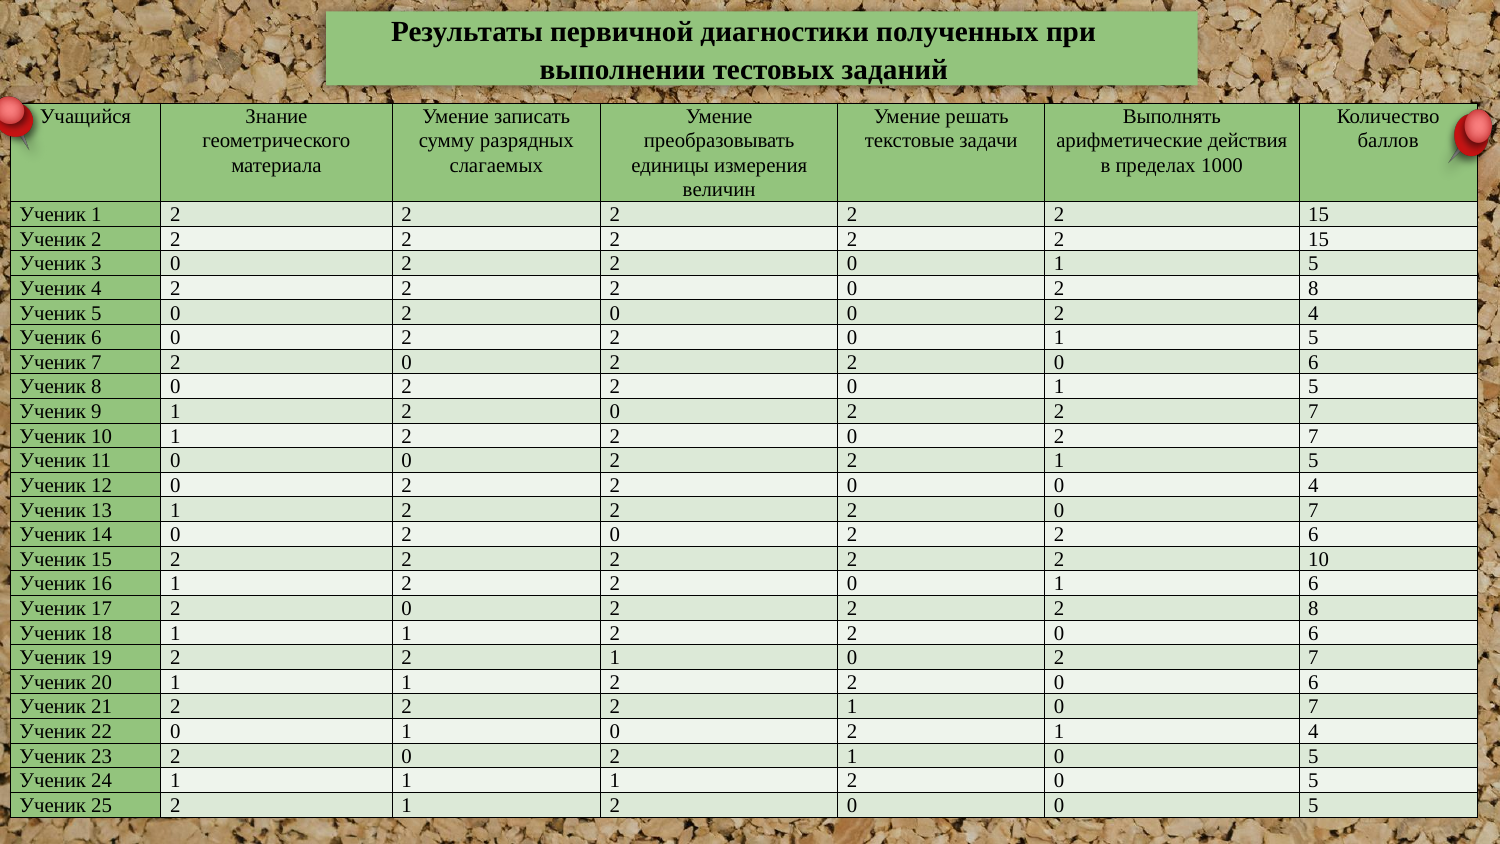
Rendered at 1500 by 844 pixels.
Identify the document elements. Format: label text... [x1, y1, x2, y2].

table_cell 1 [393, 793, 600, 817]
text_box [326, 11, 368, 86]
table_cell 0 [601, 399, 837, 423]
table_cell 6 [1300, 350, 1477, 373]
table_cell 2 [393, 547, 600, 570]
table_cell 2 [1045, 300, 1299, 324]
table_cell 0 [161, 325, 392, 349]
table_cell 2 [838, 448, 1044, 472]
table_cell 0 [161, 300, 392, 324]
table_cell 2 [393, 374, 600, 398]
table_cell Ученик 22 [11, 719, 160, 743]
table_cell 2 [601, 227, 837, 250]
table_cell 1 [161, 497, 392, 521]
table_cell 0 [838, 251, 1044, 275]
table_cell 2 [838, 350, 1044, 373]
table_cell 2 [1045, 227, 1299, 250]
table_cell Ученик 11 [11, 448, 160, 472]
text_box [0, 94, 1500, 193]
table_cell Ученик 6 [11, 325, 160, 349]
table_cell 2 [1045, 424, 1299, 447]
table_cell 0 [161, 522, 392, 546]
table_cell 5 [1300, 744, 1477, 767]
table_cell 2 [601, 473, 837, 496]
table_cell 0 [393, 596, 600, 620]
table_cell 2 [393, 276, 600, 299]
table_cell 2 [393, 300, 600, 324]
table_cell Ученик 21 [11, 694, 160, 718]
table_cell 0 [393, 448, 600, 472]
table_cell 2 [393, 399, 600, 423]
table_cell 1 [161, 670, 392, 693]
table_cell Ученик 25 [11, 793, 160, 817]
table_cell Ученик 15 [11, 547, 160, 570]
table_cell 0 [601, 522, 837, 546]
table_cell 5 [1300, 768, 1477, 792]
table_cell Ученик 13 [11, 497, 160, 521]
table_cell 0 [161, 374, 392, 398]
table_cell 2 [1045, 202, 1299, 226]
table_cell 1 [161, 768, 392, 792]
table_cell 2 [393, 202, 600, 226]
table_cell 2 [393, 497, 600, 521]
table_cell 2 [393, 645, 600, 669]
table_cell 2 [838, 719, 1044, 743]
table_cell 2 [601, 744, 837, 767]
table_cell 0 [161, 719, 392, 743]
picture [0, 193, 1500, 844]
table_cell 0 [1045, 473, 1299, 496]
table_cell 2 [1045, 645, 1299, 669]
table_cell 1 [161, 571, 392, 595]
table_cell 2 [393, 424, 600, 447]
table_cell 2 [1045, 399, 1299, 423]
table_cell 2 [838, 227, 1044, 250]
table_cell 1 [393, 719, 600, 743]
table_cell 2 [601, 374, 837, 398]
table_cell 0 [838, 571, 1044, 595]
table_cell 2 [838, 202, 1044, 226]
table_cell 0 [838, 645, 1044, 669]
table_cell 2 [601, 793, 837, 817]
table_cell Ученик 24 [11, 768, 160, 792]
table_cell 0 [393, 350, 600, 373]
table_cell 2 [161, 793, 392, 817]
table_cell 1 [393, 621, 600, 644]
table_cell 0 [1045, 621, 1299, 644]
table_cell Ученик 16 [11, 571, 160, 595]
table_cell 2 [601, 350, 837, 373]
table_cell 5 [1300, 793, 1477, 817]
table_cell 2 [161, 547, 392, 570]
table_cell 4 [1300, 719, 1477, 743]
table_cell 0 [838, 325, 1044, 349]
table_cell 1 [393, 670, 600, 693]
table_cell 6 [1300, 522, 1477, 546]
table_cell 2 [161, 596, 392, 620]
table_cell 2 [393, 325, 600, 349]
table_cell 2 [601, 202, 837, 226]
table_cell 1 [1045, 251, 1299, 275]
table_cell 2 [393, 694, 600, 718]
table_cell 0 [838, 473, 1044, 496]
text_box [1119, 11, 1198, 86]
table_cell 4 [1300, 473, 1477, 496]
table_cell Ученик 4 [11, 276, 160, 299]
table_cell 0 [838, 276, 1044, 299]
table_cell 2 [601, 325, 837, 349]
table_cell 1 [1045, 374, 1299, 398]
table_cell 2 [601, 571, 837, 595]
table_cell Ученик 18 [11, 621, 160, 644]
table_cell 1 [1045, 325, 1299, 349]
table_cell 0 [1045, 694, 1299, 718]
table_cell 2 [601, 596, 837, 620]
table_cell 7 [1300, 399, 1477, 423]
table_cell 1 [1045, 571, 1299, 595]
table_cell 10 [1300, 547, 1477, 570]
picture [0, 0, 1500, 94]
table_cell 0 [601, 719, 837, 743]
table_cell 2 [161, 227, 392, 250]
table_cell Ученик 1 [11, 202, 160, 226]
table_cell 7 [1300, 694, 1477, 718]
table_cell 2 [1045, 522, 1299, 546]
table_cell 1 [161, 399, 392, 423]
table_cell 2 [393, 251, 600, 275]
table_cell 1 [838, 744, 1044, 767]
table_cell 0 [161, 448, 392, 472]
table_cell 7 [1300, 424, 1477, 447]
table_cell 7 [1300, 497, 1477, 521]
text_box Результаты первичной диагностики полученных при выполнении тестовых заданий [368, 2, 1119, 92]
table_cell 2 [838, 768, 1044, 792]
table_cell 0 [161, 473, 392, 496]
table_cell 8 [1300, 596, 1477, 620]
table_cell 5 [1300, 448, 1477, 472]
table_cell 2 [601, 621, 837, 644]
table_cell 2 [601, 670, 837, 693]
table_cell 5 [1300, 325, 1477, 349]
table_cell 2 [1045, 547, 1299, 570]
table_cell 1 [161, 621, 392, 644]
table_cell 2 [838, 547, 1044, 570]
table_cell 2 [601, 694, 837, 718]
table_cell Ученик 20 [11, 670, 160, 693]
table_cell 0 [161, 251, 392, 275]
table_cell 0 [601, 300, 837, 324]
table_cell Ученик 19 [11, 645, 160, 669]
table_cell 2 [161, 276, 392, 299]
table_cell 0 [838, 793, 1044, 817]
table_cell 5 [1300, 374, 1477, 398]
table_cell 2 [838, 497, 1044, 521]
table_cell Ученик 9 [11, 399, 160, 423]
table_cell 2 [393, 571, 600, 595]
table_cell 2 [161, 350, 392, 373]
table_cell 2 [601, 497, 837, 521]
table_cell 7 [1300, 645, 1477, 669]
table_cell 15 [1300, 227, 1477, 250]
table_cell 1 [1045, 448, 1299, 472]
table_cell 0 [1045, 670, 1299, 693]
table_cell 2 [601, 448, 837, 472]
table_cell 0 [1045, 768, 1299, 792]
table_cell 2 [838, 399, 1044, 423]
table_cell Ученик 14 [11, 522, 160, 546]
table_cell Ученик 23 [11, 744, 160, 767]
table_cell 2 [161, 744, 392, 767]
table_cell 15 [1300, 202, 1477, 226]
table_cell 1 [393, 768, 600, 792]
table_cell 2 [161, 645, 392, 669]
table_cell 0 [1045, 793, 1299, 817]
table_cell 0 [1045, 744, 1299, 767]
table_cell 1 [161, 424, 392, 447]
table_cell Ученик 3 [11, 251, 160, 275]
table_cell 2 [601, 547, 837, 570]
table_cell 2 [161, 694, 392, 718]
table_cell 2 [393, 522, 600, 546]
table_cell 1 [1045, 719, 1299, 743]
table_cell 1 [601, 645, 837, 669]
table_cell 6 [1300, 571, 1477, 595]
table_cell 8 [1300, 276, 1477, 299]
table_cell Ученик 7 [11, 350, 160, 373]
table_cell 2 [838, 670, 1044, 693]
table_cell Ученик 2 [11, 227, 160, 250]
table_cell 2 [393, 473, 600, 496]
table_cell Ученик 5 [11, 300, 160, 324]
table_cell 2 [838, 596, 1044, 620]
table_cell 0 [838, 300, 1044, 324]
table_cell 4 [1300, 300, 1477, 324]
table_cell Ученик 10 [11, 424, 160, 447]
table_cell 6 [1300, 621, 1477, 644]
table_cell 0 [1045, 497, 1299, 521]
table_cell Ученик 17 [11, 596, 160, 620]
table_cell Ученик 8 [11, 374, 160, 398]
table_cell 1 [601, 768, 837, 792]
table_cell 2 [393, 227, 600, 250]
table_cell 2 [601, 276, 837, 299]
table_cell 6 [1300, 670, 1477, 693]
table_cell 2 [1045, 276, 1299, 299]
table_cell 0 [838, 424, 1044, 447]
table_cell 0 [838, 374, 1044, 398]
table_cell 2 [161, 202, 392, 226]
table_cell 1 [838, 694, 1044, 718]
table_cell 2 [838, 522, 1044, 546]
table_cell 0 [1045, 350, 1299, 373]
table_cell 2 [838, 621, 1044, 644]
table_cell 2 [601, 424, 837, 447]
table_cell 2 [601, 251, 837, 275]
table_cell 2 [1045, 596, 1299, 620]
table_cell Ученик 12 [11, 473, 160, 496]
table_cell 0 [393, 744, 600, 767]
table_cell 5 [1300, 251, 1477, 275]
